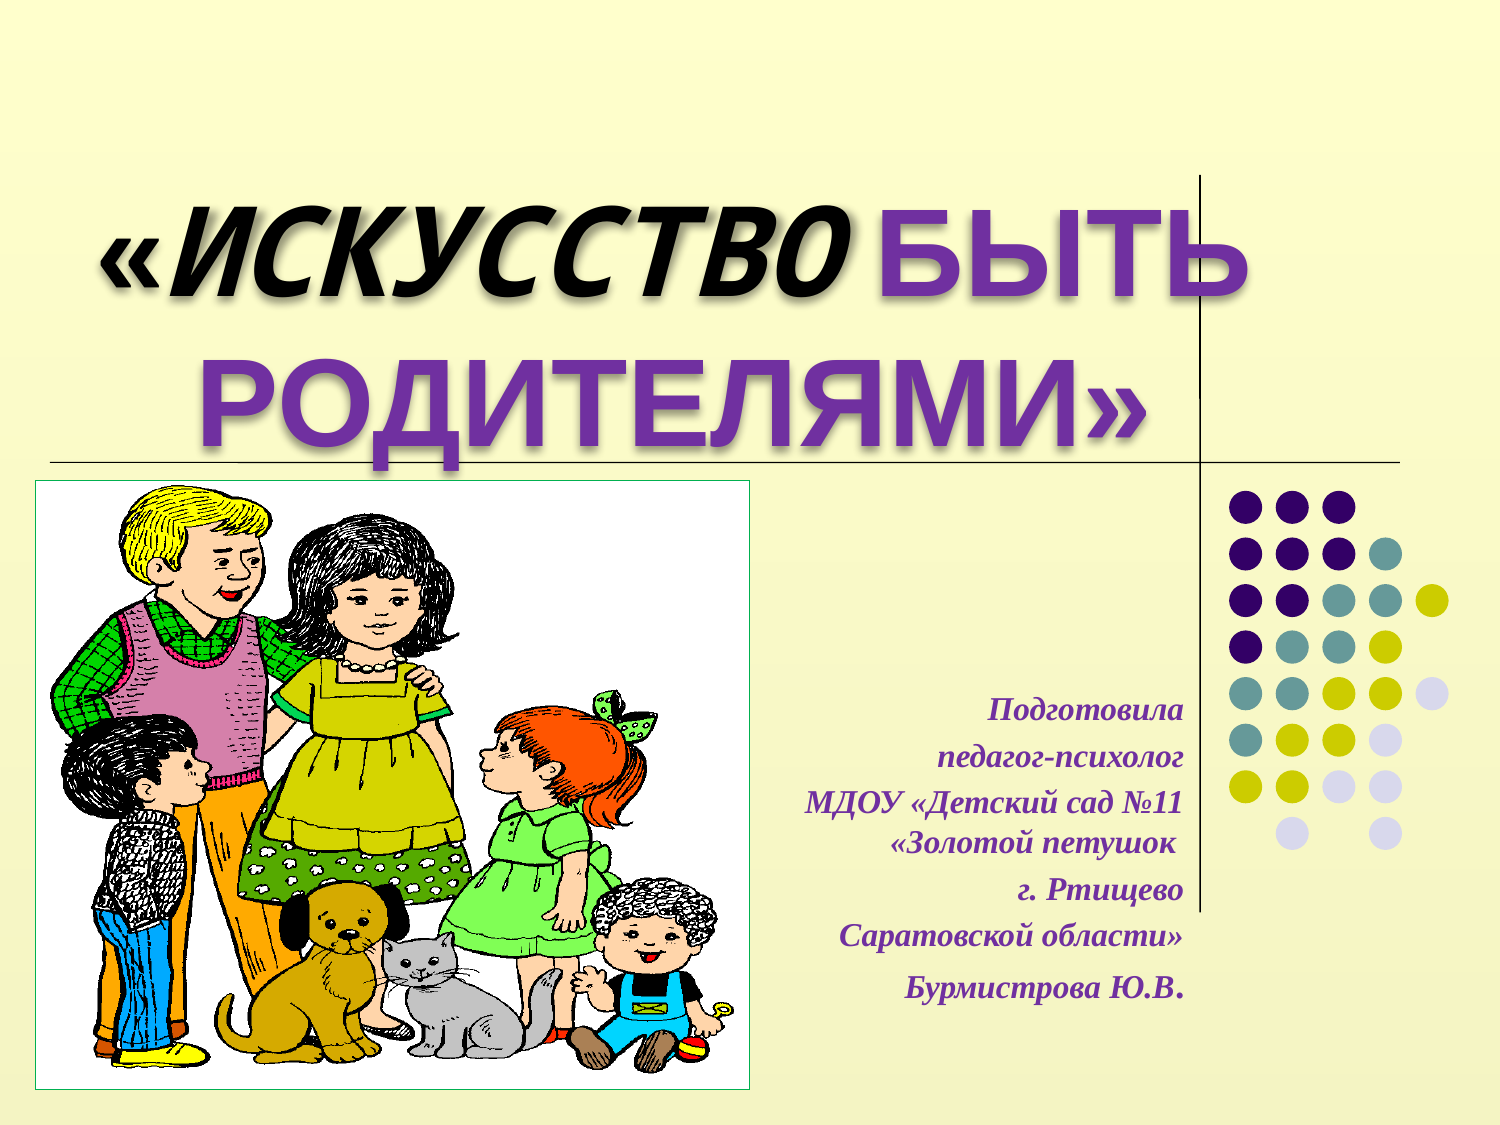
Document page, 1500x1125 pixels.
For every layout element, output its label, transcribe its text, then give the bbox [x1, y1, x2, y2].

title «ИСКУССТВО БЫТЬ РОДИТЕЛЯМИ» [34, 76, 1313, 540]
subtitle Подготовила педагог-психолог МДОУ «Детский сад №11 «Золотой петушок г. Ртищево Саратовской области» Бурмистрова Ю.В. [757, 679, 1200, 1068]
picture [34, 480, 751, 1091]
